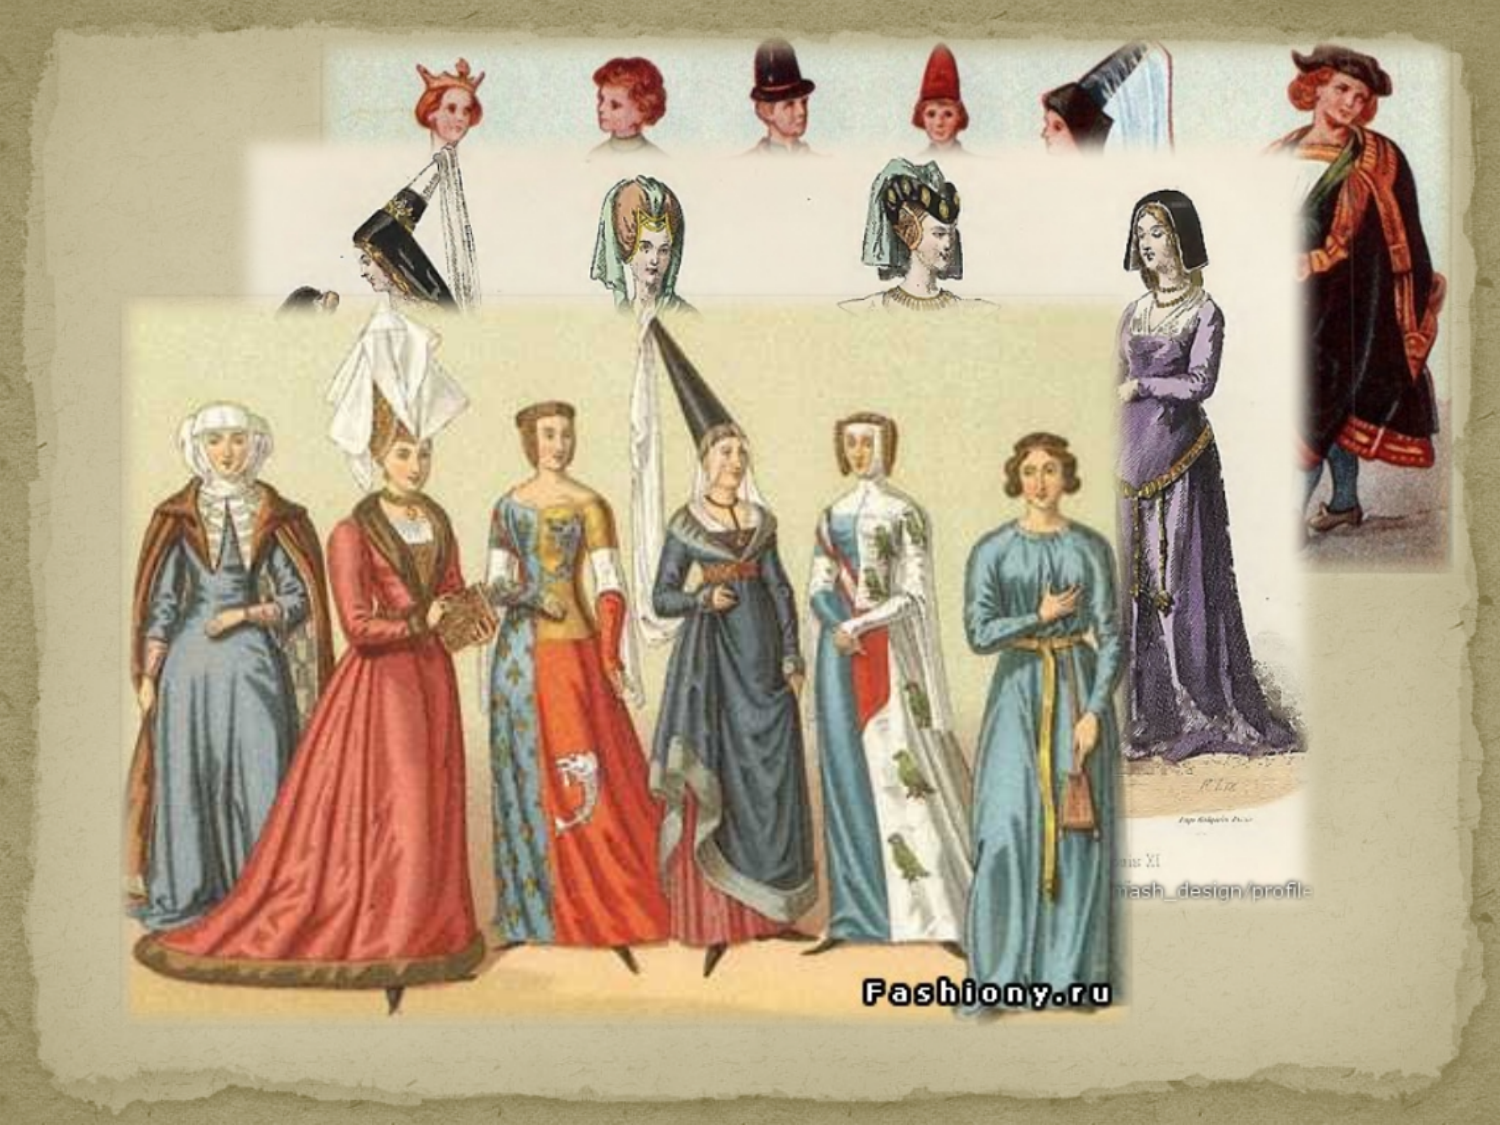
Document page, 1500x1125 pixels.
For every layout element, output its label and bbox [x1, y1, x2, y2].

list [313, 31, 1464, 580]
picture [114, 127, 1324, 1032]
